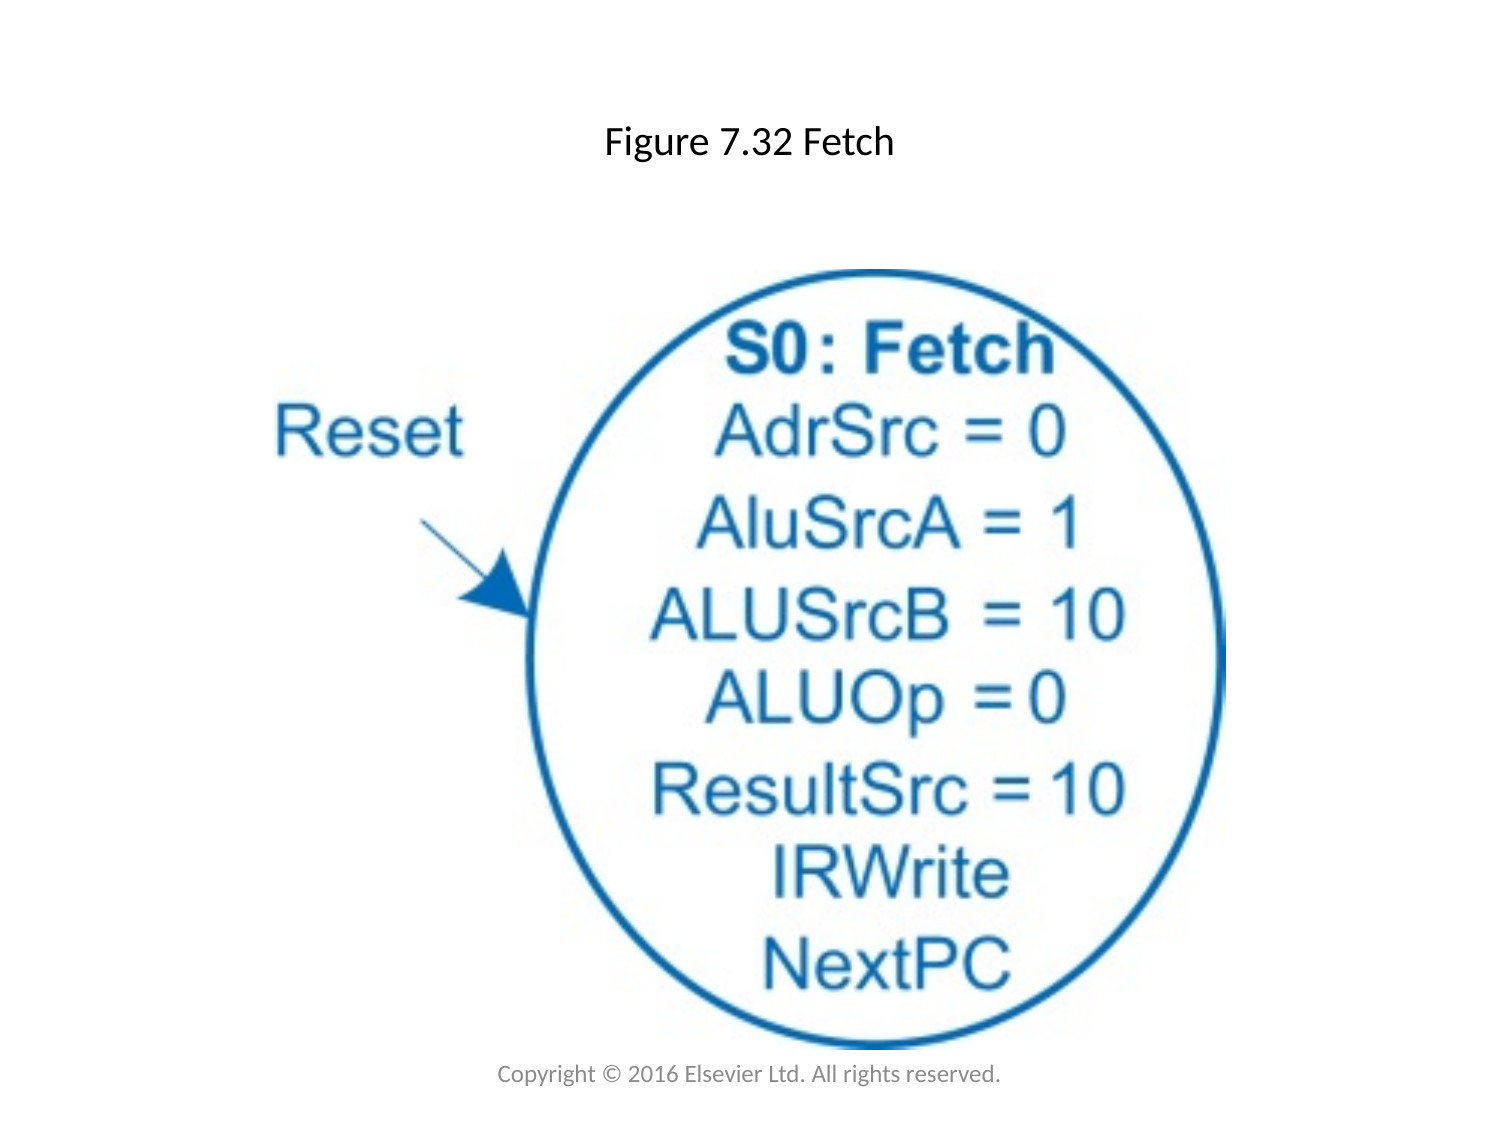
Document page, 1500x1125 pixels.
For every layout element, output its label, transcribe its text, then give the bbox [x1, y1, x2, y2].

footer Copyright © 2016 Elsevier Ltd. All rights reserved. [431, 1060, 1069, 1103]
title Figure 7.32 Fetch [75, 45, 1425, 233]
picture [273, 269, 1227, 1051]
